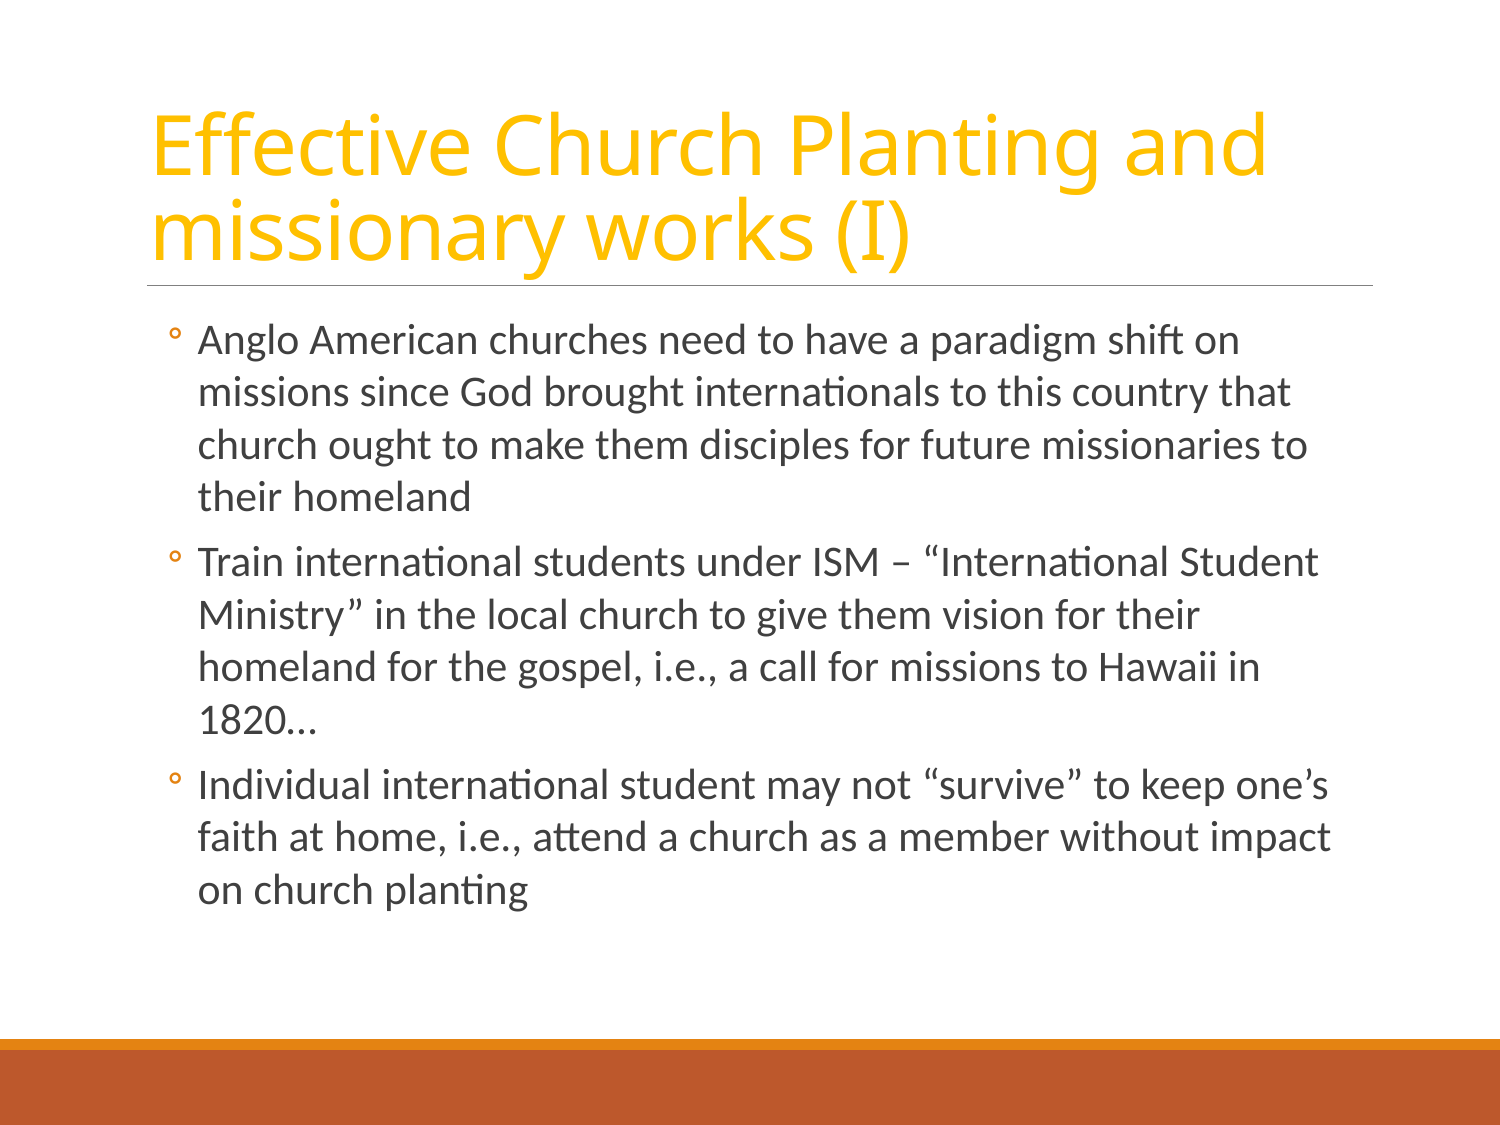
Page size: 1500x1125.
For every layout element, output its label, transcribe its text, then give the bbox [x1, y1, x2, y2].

title Effective Church Planting and missionary works (I) [134, 47, 1373, 285]
list Anglo American churches need to have a paradigm shift on missions since God brought internationals to this country that church ought to make them disciples for future missionaries to their homeland Train international students under ISM – “International Student Ministry” in the local church to give them vision for their homeland for the gospel, i.e., a call for missions to Hawaii in 1820… Individual international student may not “survive” to keep one’s faith at home, i.e., attend a church as a member without impact on church planting [134, 302, 1373, 963]
